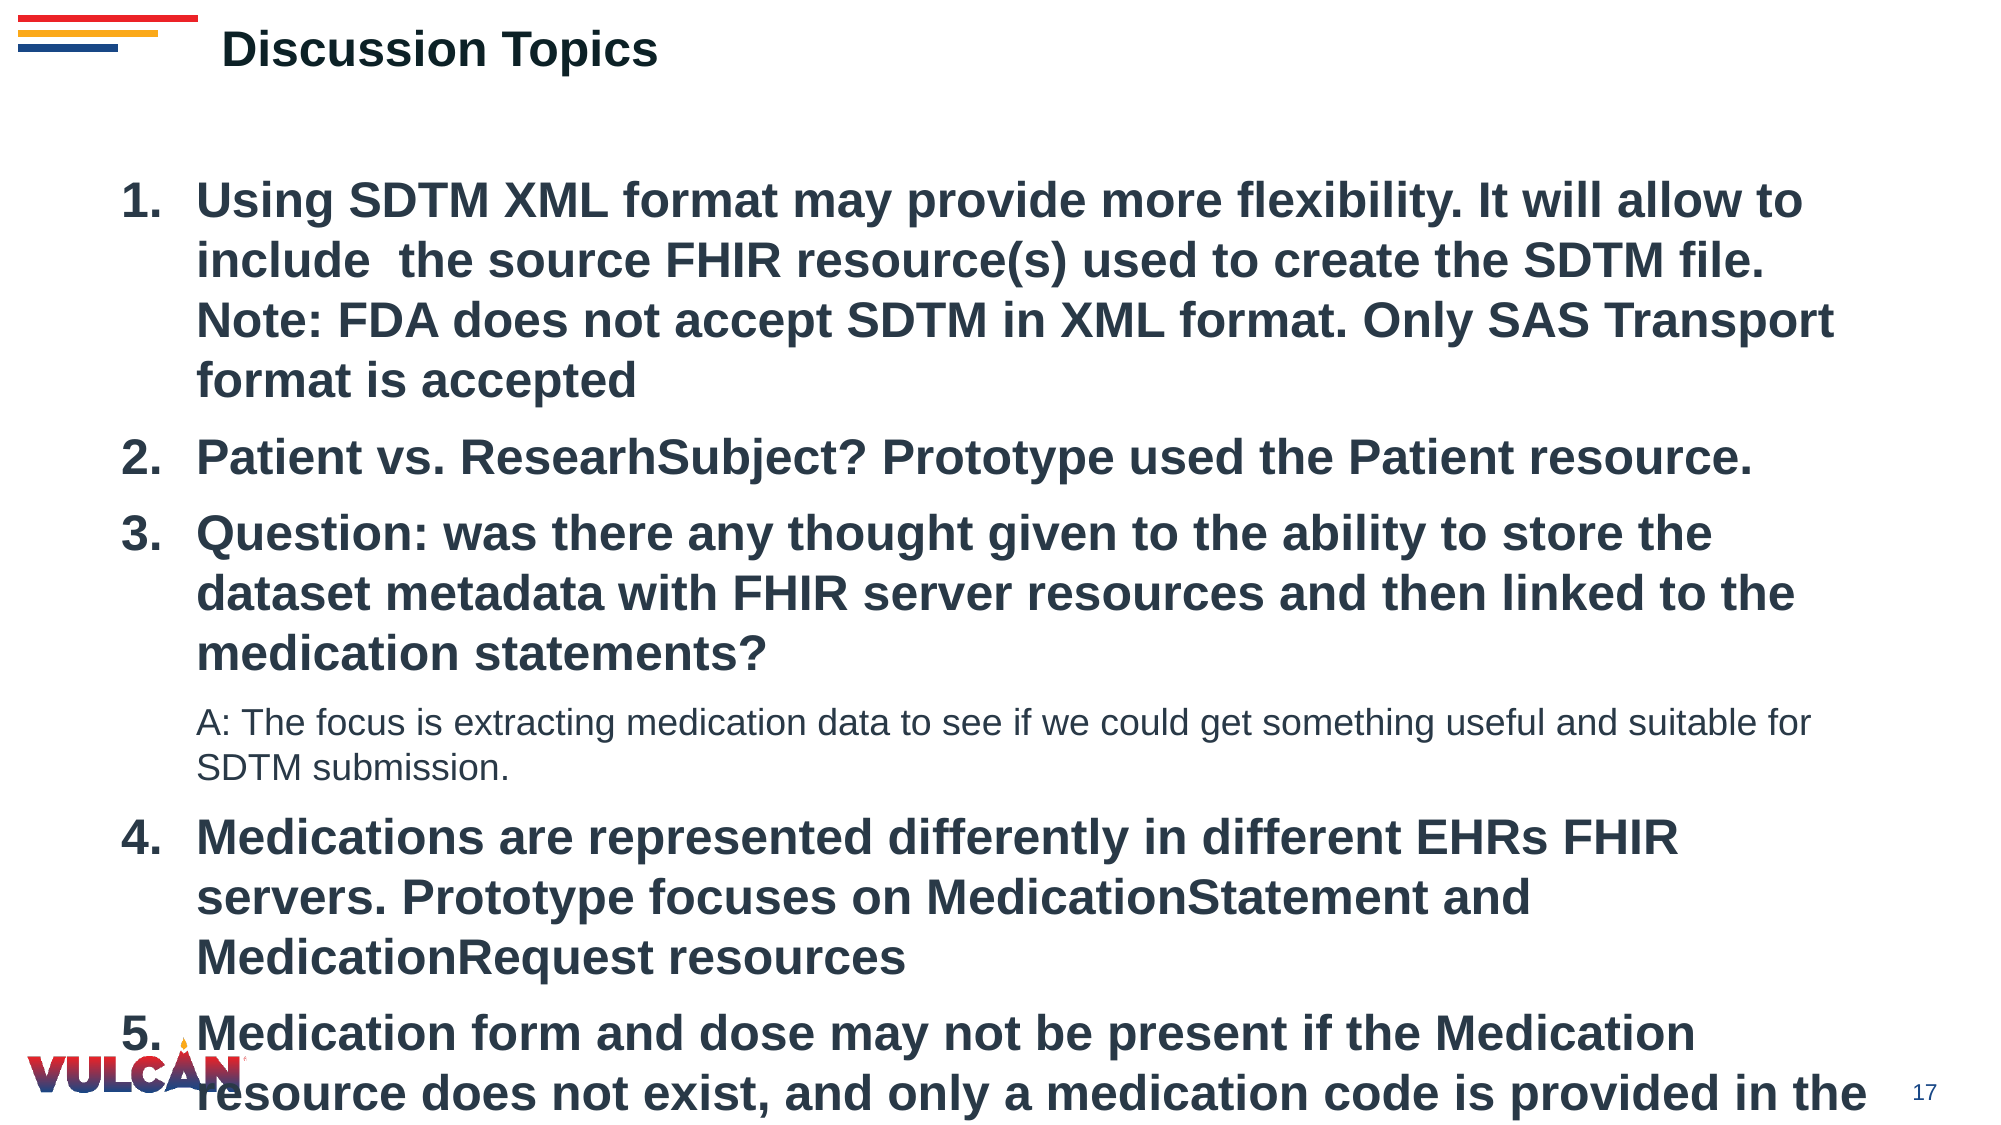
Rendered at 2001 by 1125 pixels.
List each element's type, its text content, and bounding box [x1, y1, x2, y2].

picture [27, 1037, 247, 1097]
list Discussion Topics [221, 16, 1880, 96]
list Using SDTM XML format may provide more flexibility. It will allow to include the source FHIR resource(s) used to create the SDTM file. Note: FDA does not accept SDTM in XML format. Only SAS Transport format is accepted Patient vs. ResearhSubject? Prototype used the Patient resource. Question: was there any thought given to the ability to store the dataset metadata with FHIR server resources and then linked to the medication statements? A: The focus is extracting medication data to see if we could get something useful and suitable for SDTM submission. Medications are represented differently in different EHRs FHIR servers. Prototype focuses on MedicationStatement and MedicationRequest resources Medication form and dose may not be present if the Medication resource does not exist, and only a medication code is provided in the MedicationStatement resource. In that case, there will be a need to lookup the medication code in a vocabulary server to obtain form and dose information [121, 167, 1880, 930]
